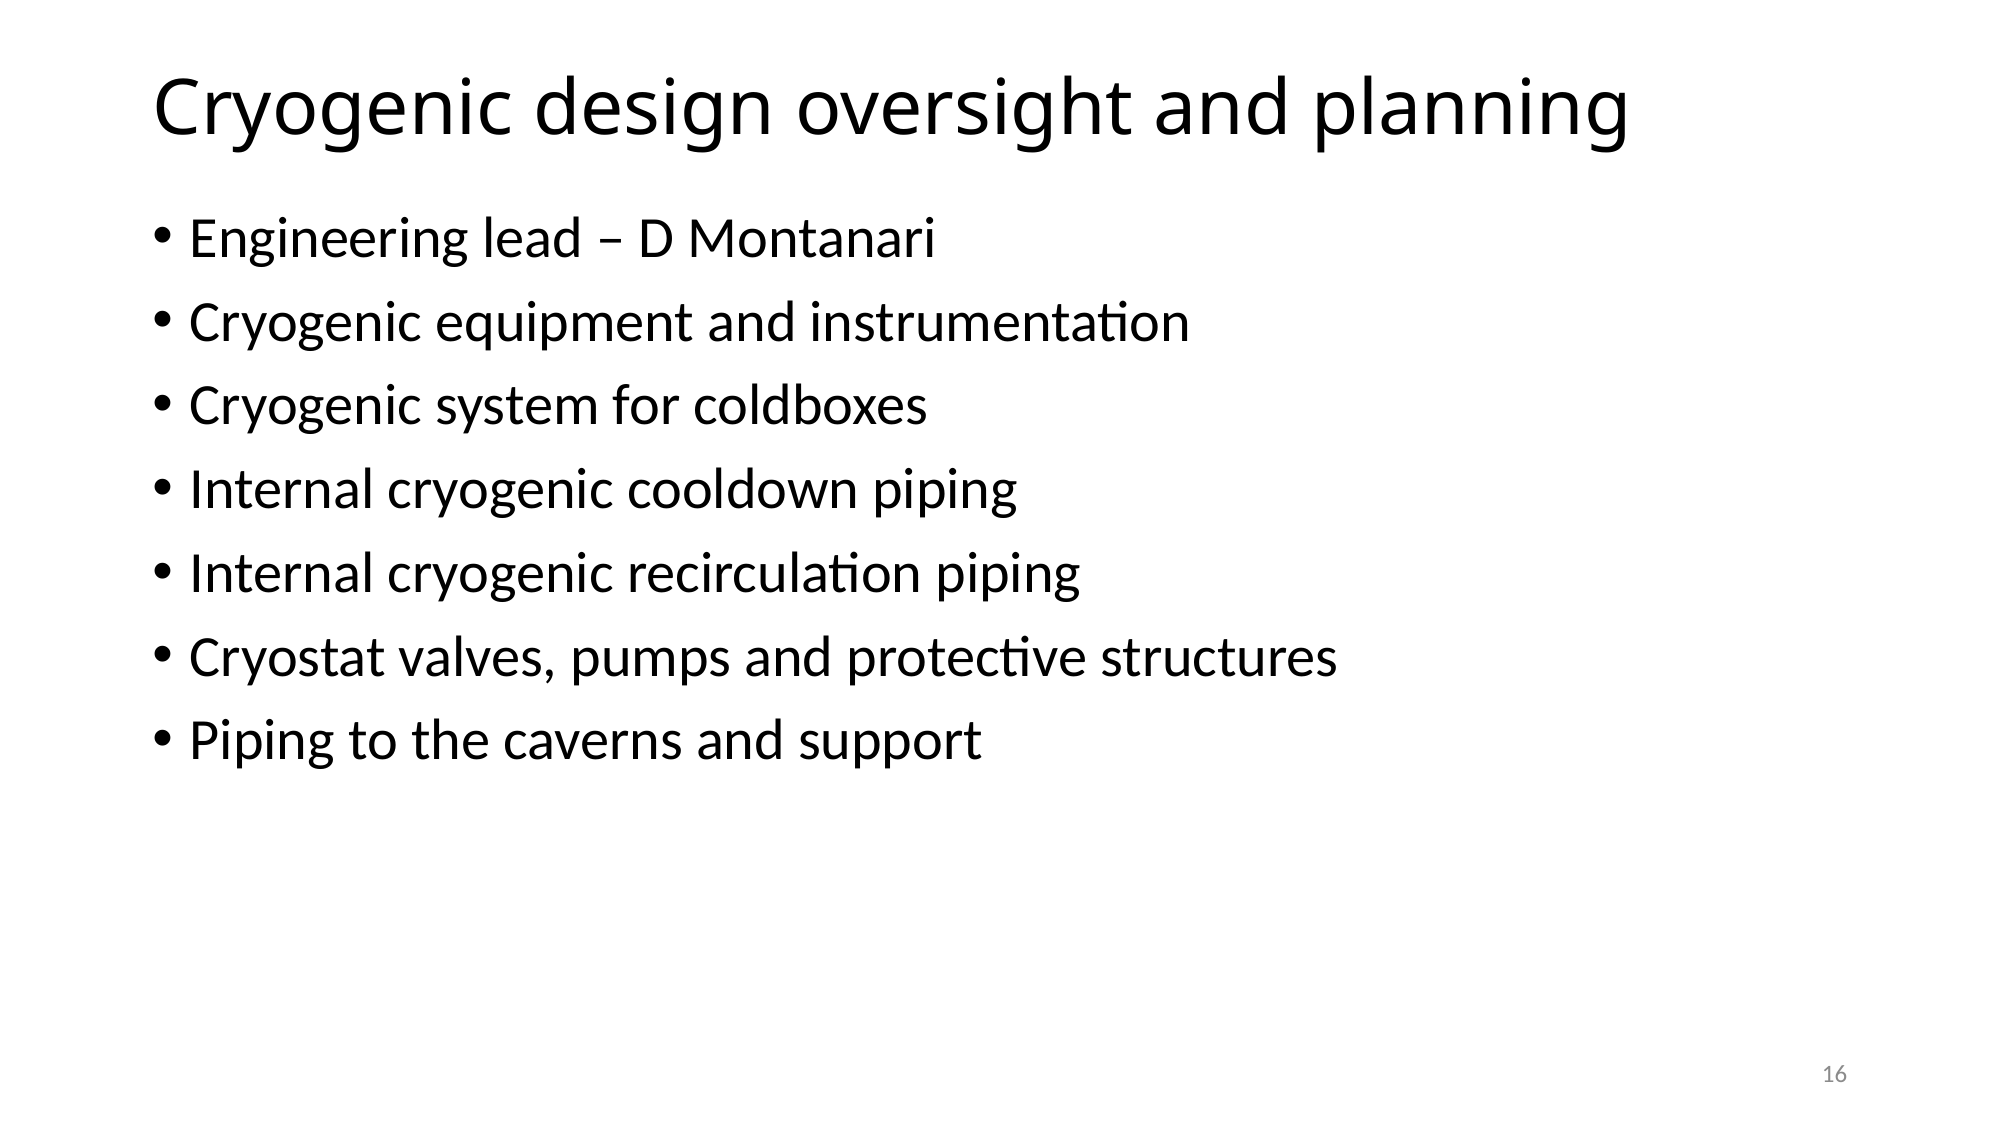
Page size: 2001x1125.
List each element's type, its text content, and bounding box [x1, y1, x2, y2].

list Engineering lead – D Montanari Cryogenic equipment and instrumentation Cryogenic system for coldboxes Internal cryogenic cooldown piping Internal cryogenic recirculation piping Cryostat valves, pumps and protective structures Piping to the caverns and support [137, 199, 1863, 1014]
title Cryogenic design oversight and planning [137, 59, 1863, 160]
slide_number 16 [1412, 1042, 1863, 1103]
